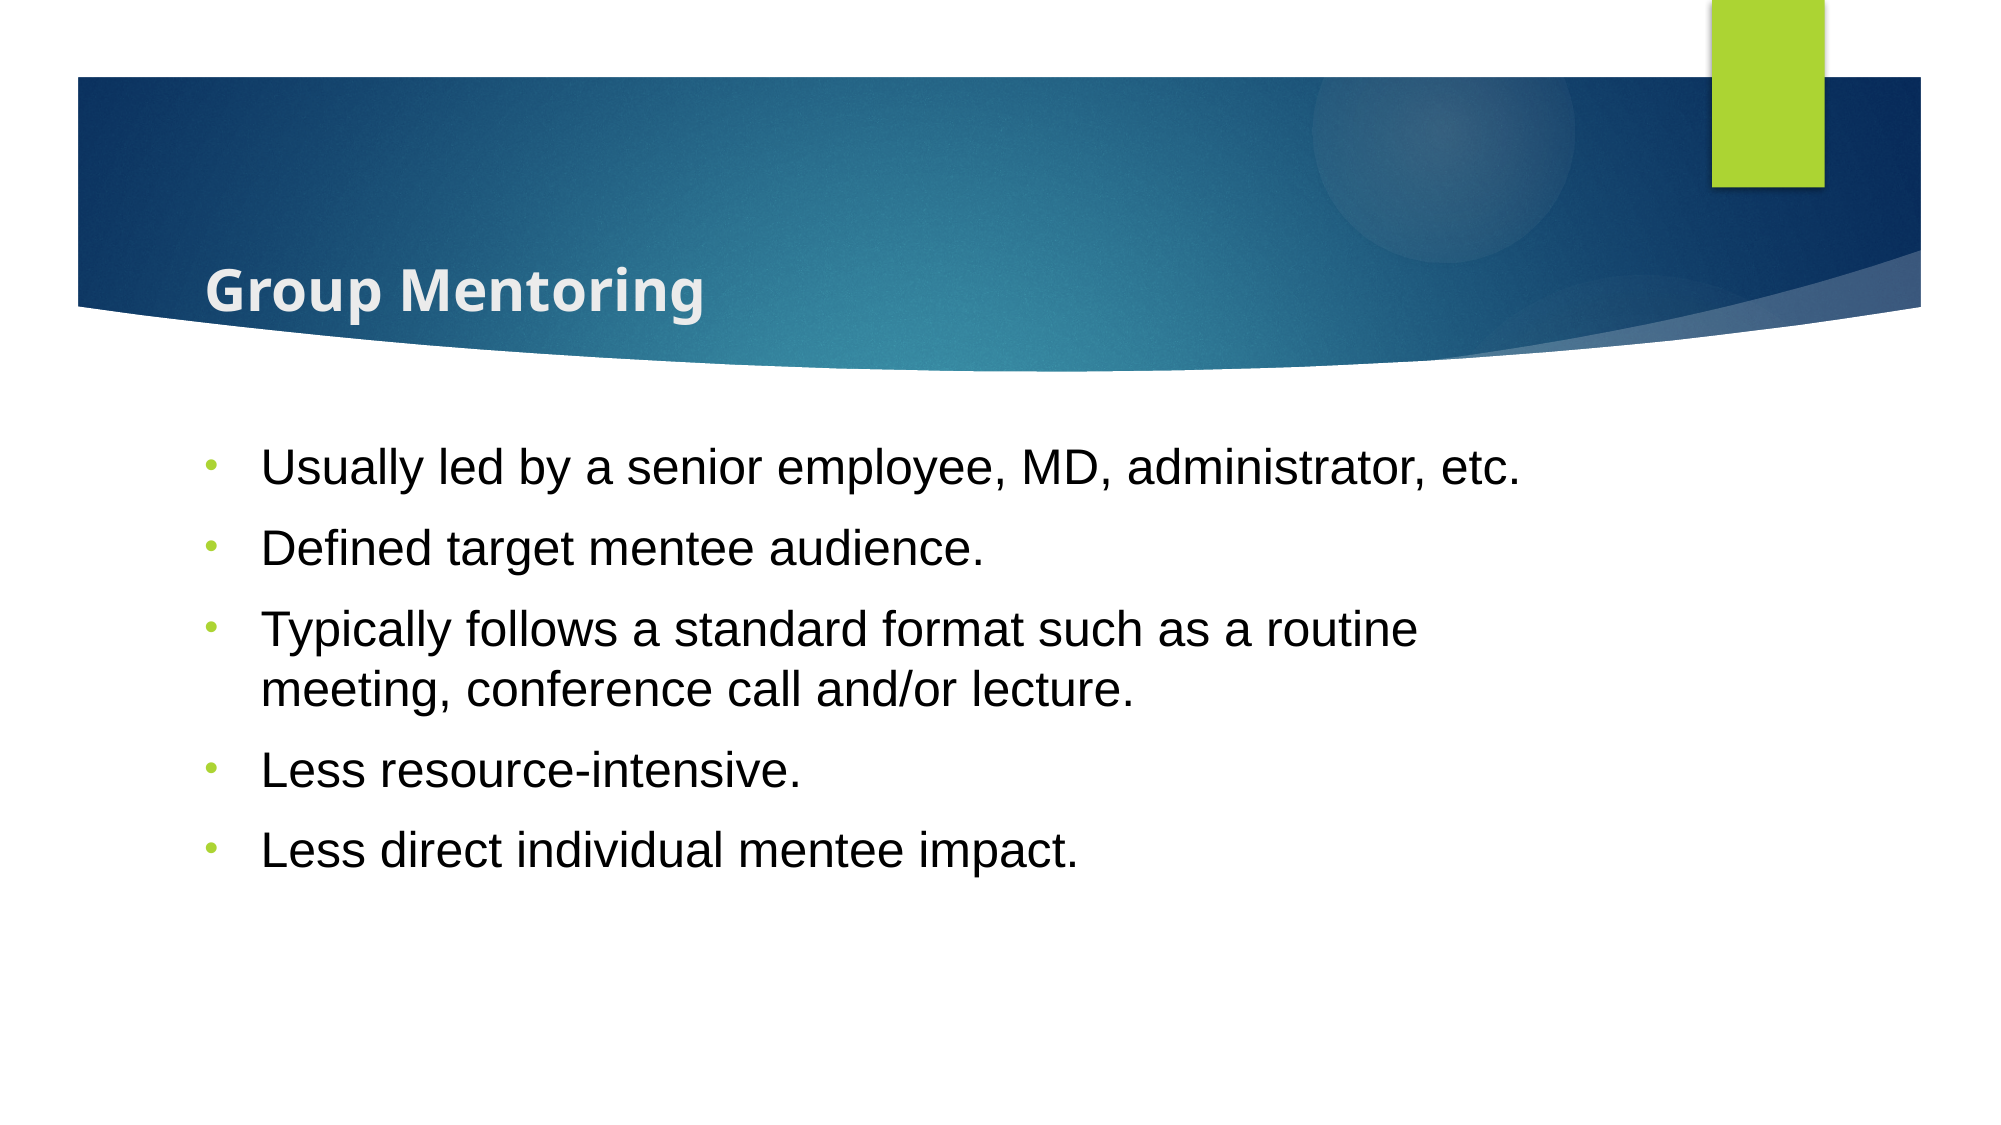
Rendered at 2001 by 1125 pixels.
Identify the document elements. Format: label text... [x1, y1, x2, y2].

list Usually led by a senior employee, MD, administrator, etc. Defined target mentee audience. Typically follows a standard format such as a routine meeting, conference call and/or lecture. Less resource-intensive. Less direct individual mentee impact. [189, 427, 1627, 988]
title Group Mentoring [189, 159, 1627, 276]
